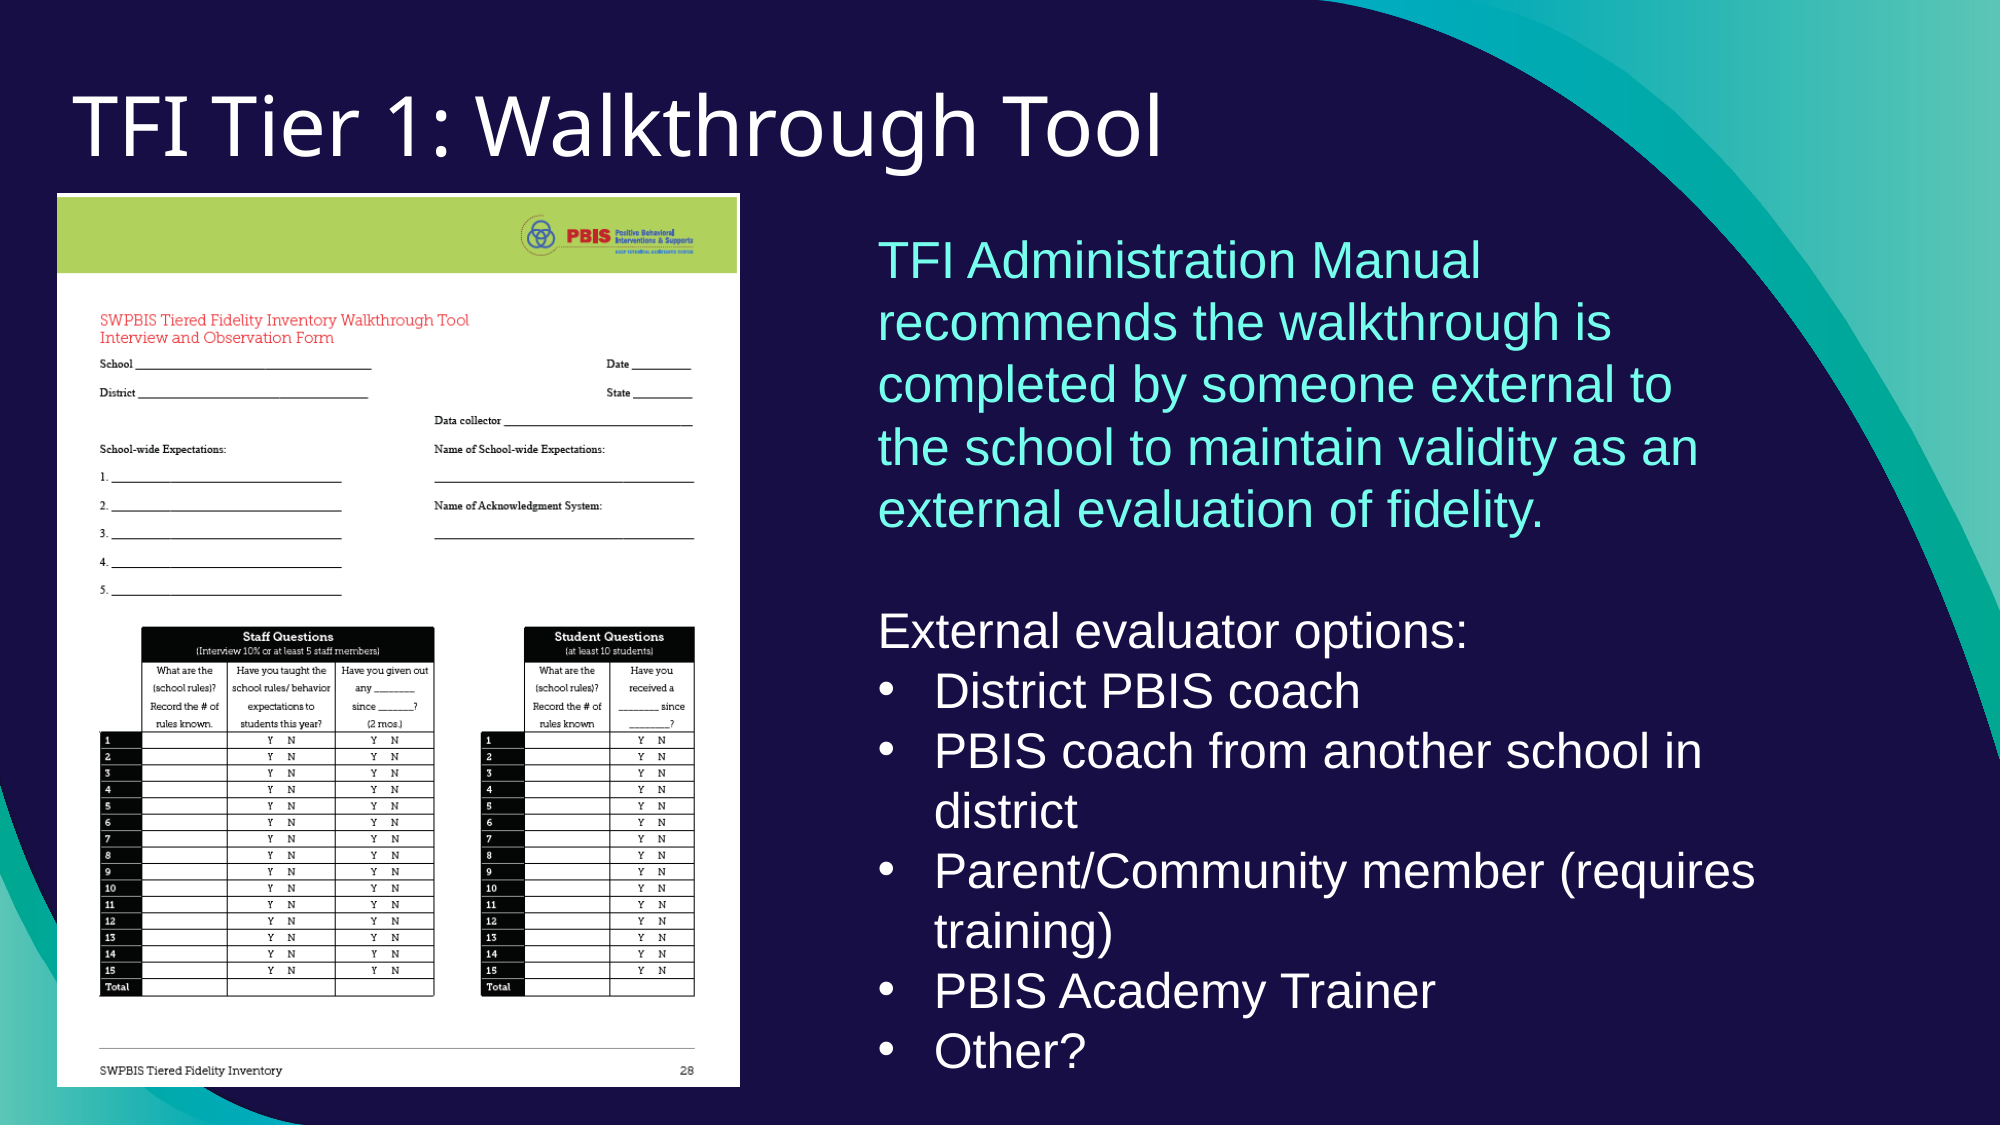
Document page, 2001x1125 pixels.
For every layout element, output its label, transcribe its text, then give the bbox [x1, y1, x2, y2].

text_box TFI Administration Manual recommends the walkthrough is completed by someone external to the school to maintain validity as an external evaluation of fidelity. External evaluator options: District PBIS coach PBIS coach from another school in district Parent/Community member (requires training) PBIS Academy Trainer Other? [862, 218, 1773, 1086]
picture [57, 192, 740, 1087]
title TFI Tier 1: Walkthrough Tool [57, 58, 1743, 194]
